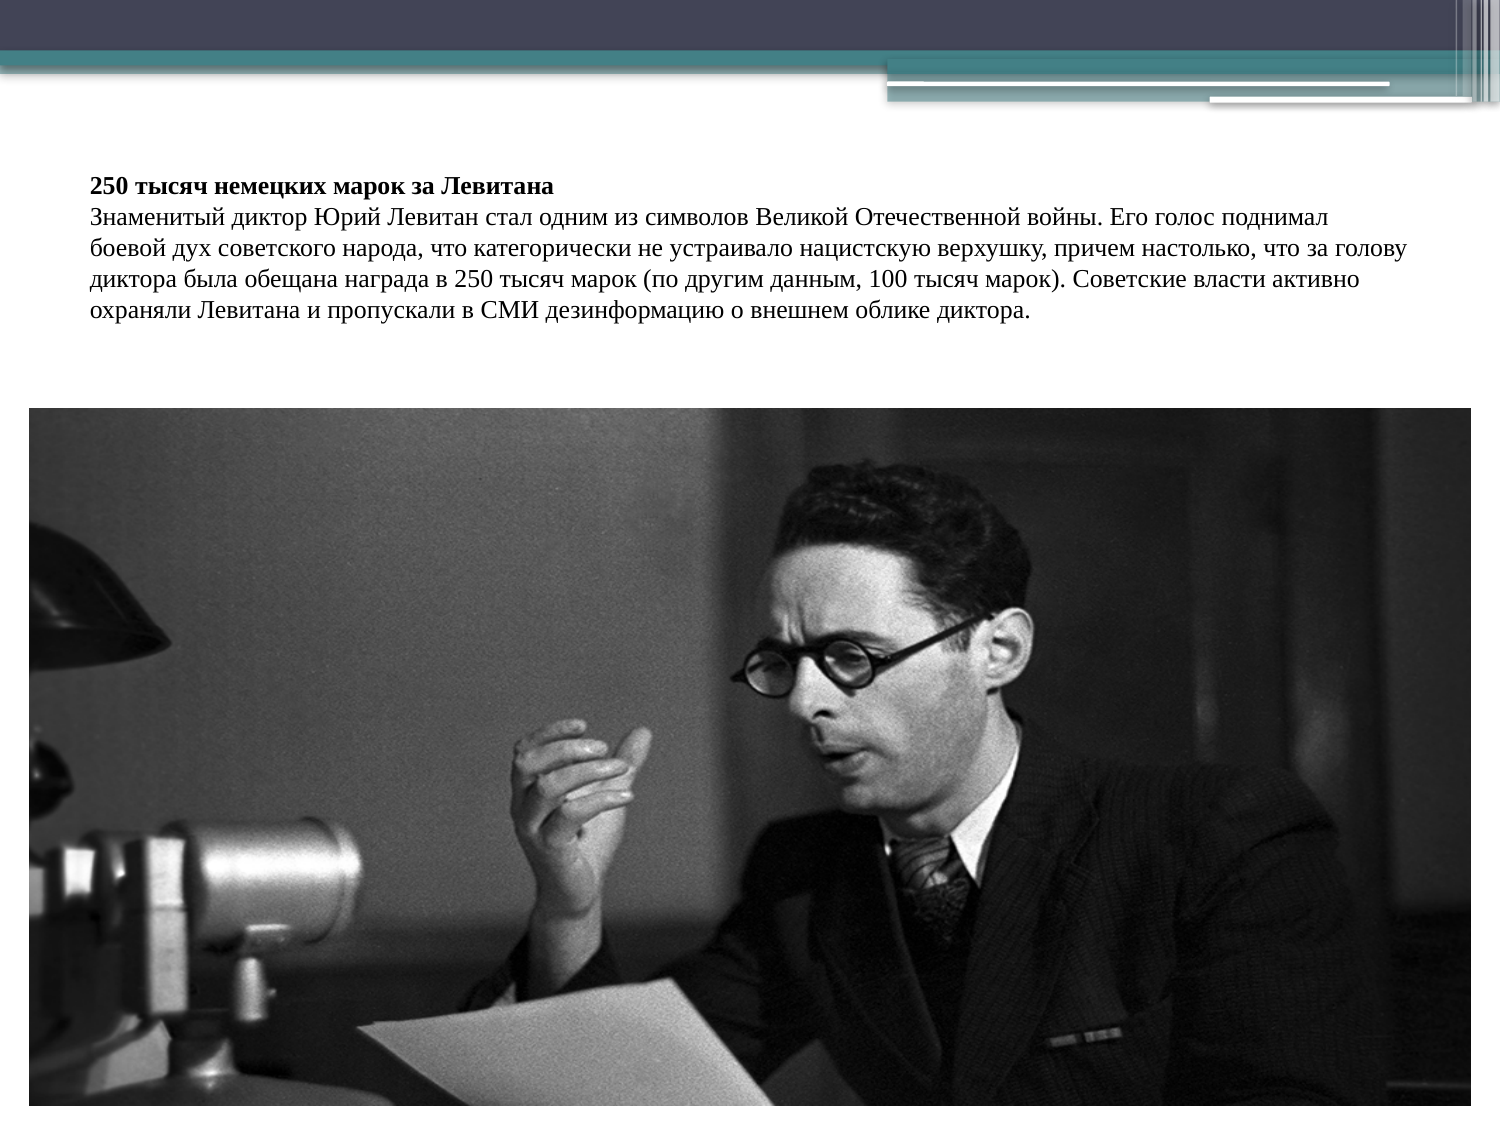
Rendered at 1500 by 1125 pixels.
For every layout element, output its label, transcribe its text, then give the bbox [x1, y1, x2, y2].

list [29, 408, 1471, 1107]
title 250 тысяч немецких марок за Левитана Знаменитый диктор Юрий Левитан стал одним из символов Великой Отечественной войны. Его голос поднимал боевой дух советского народа, что категорически не устраивало нацистскую верхушку, причем настолько, что за голову диктора была обещана награда в 250 тысяч марок (по другим данным, 100 тысяч марок). Советские власти активно охраняли Левитана и пропускали в СМИ дезинформацию о внешнем облике диктора. [75, 160, 1425, 363]
